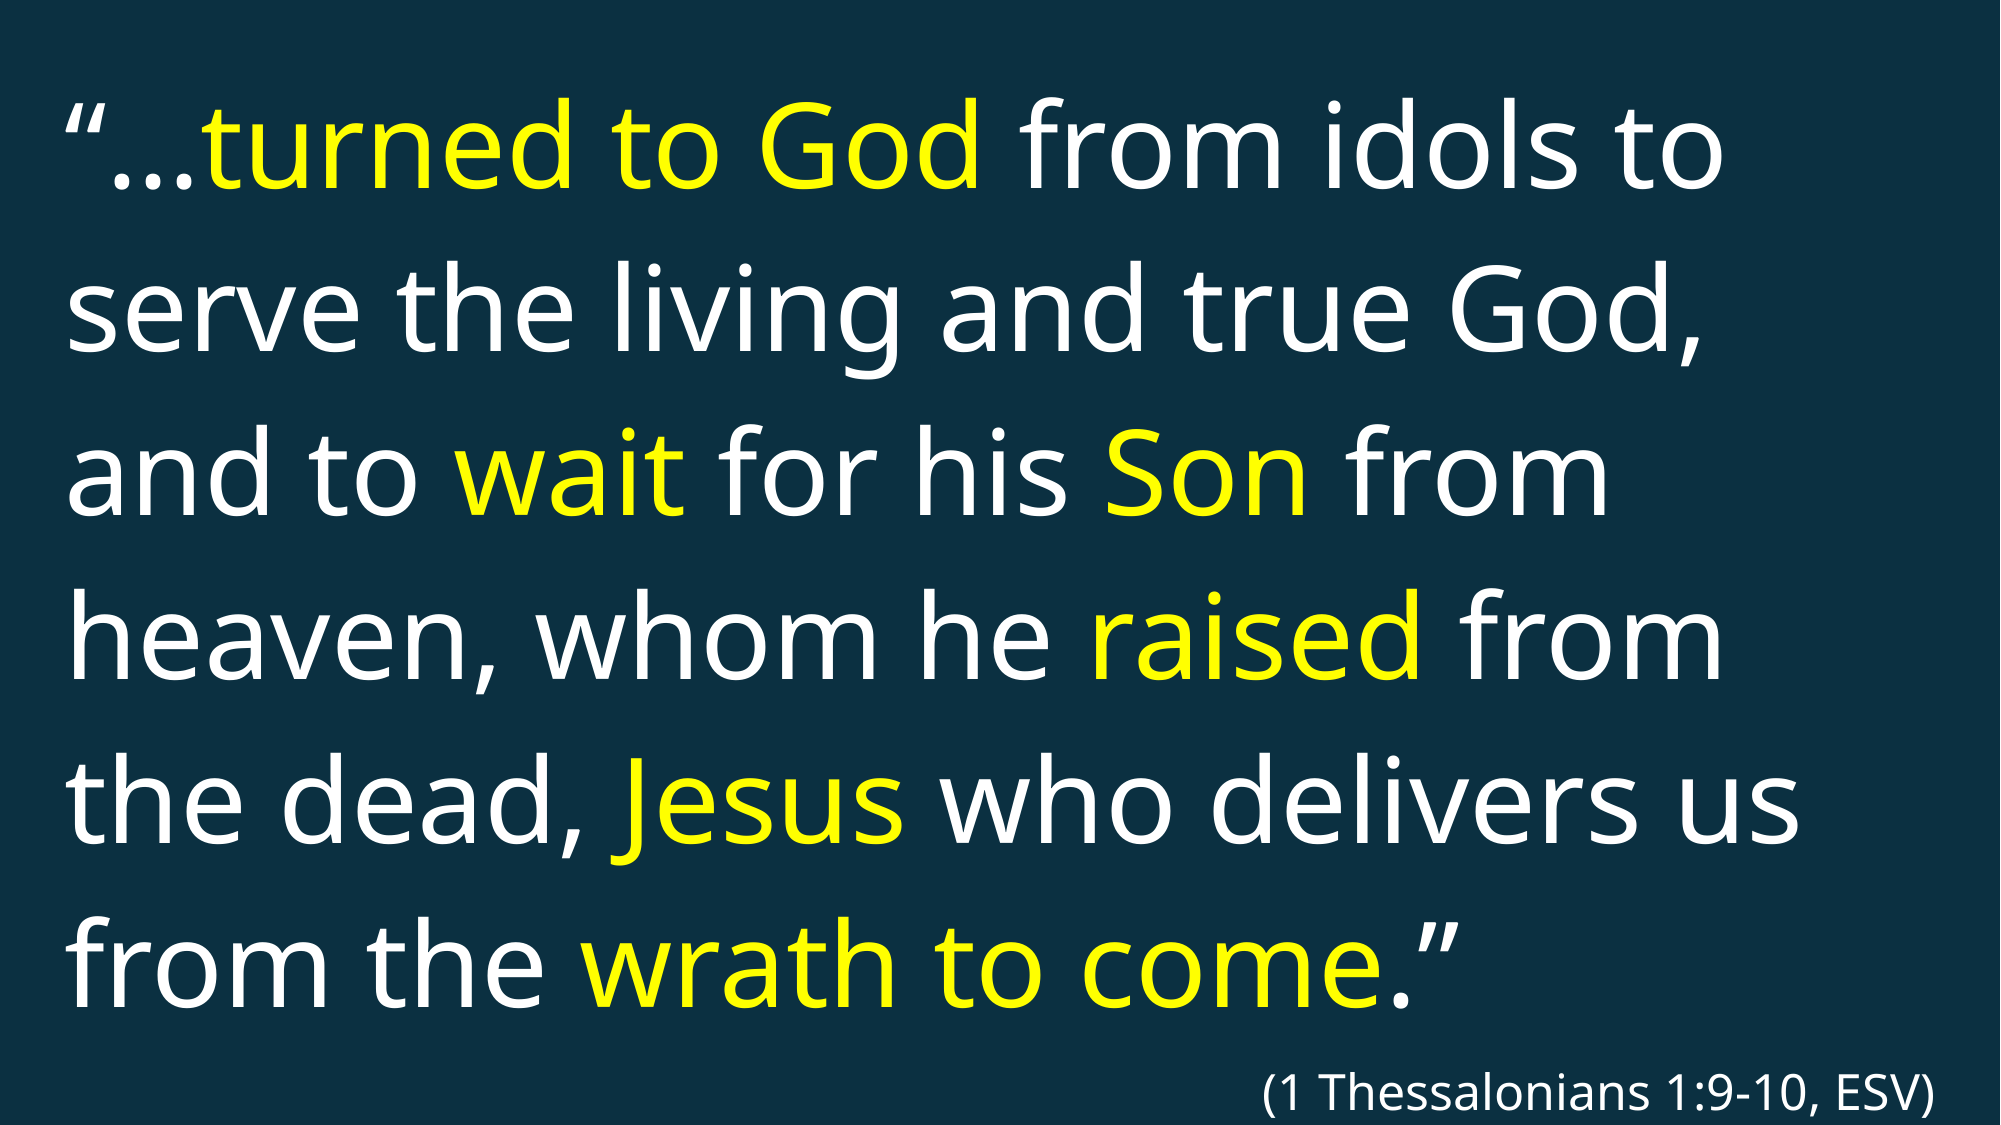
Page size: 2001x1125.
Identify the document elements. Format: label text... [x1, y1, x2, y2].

text_box “…turned to God from idols to serve the living and true God, and to wait for his Son from heaven, whom he raised from the dead, Jesus who delivers us from the wrath to come.” (1 Thessalonians 1:9-10, ESV) [49, 40, 1950, 1125]
